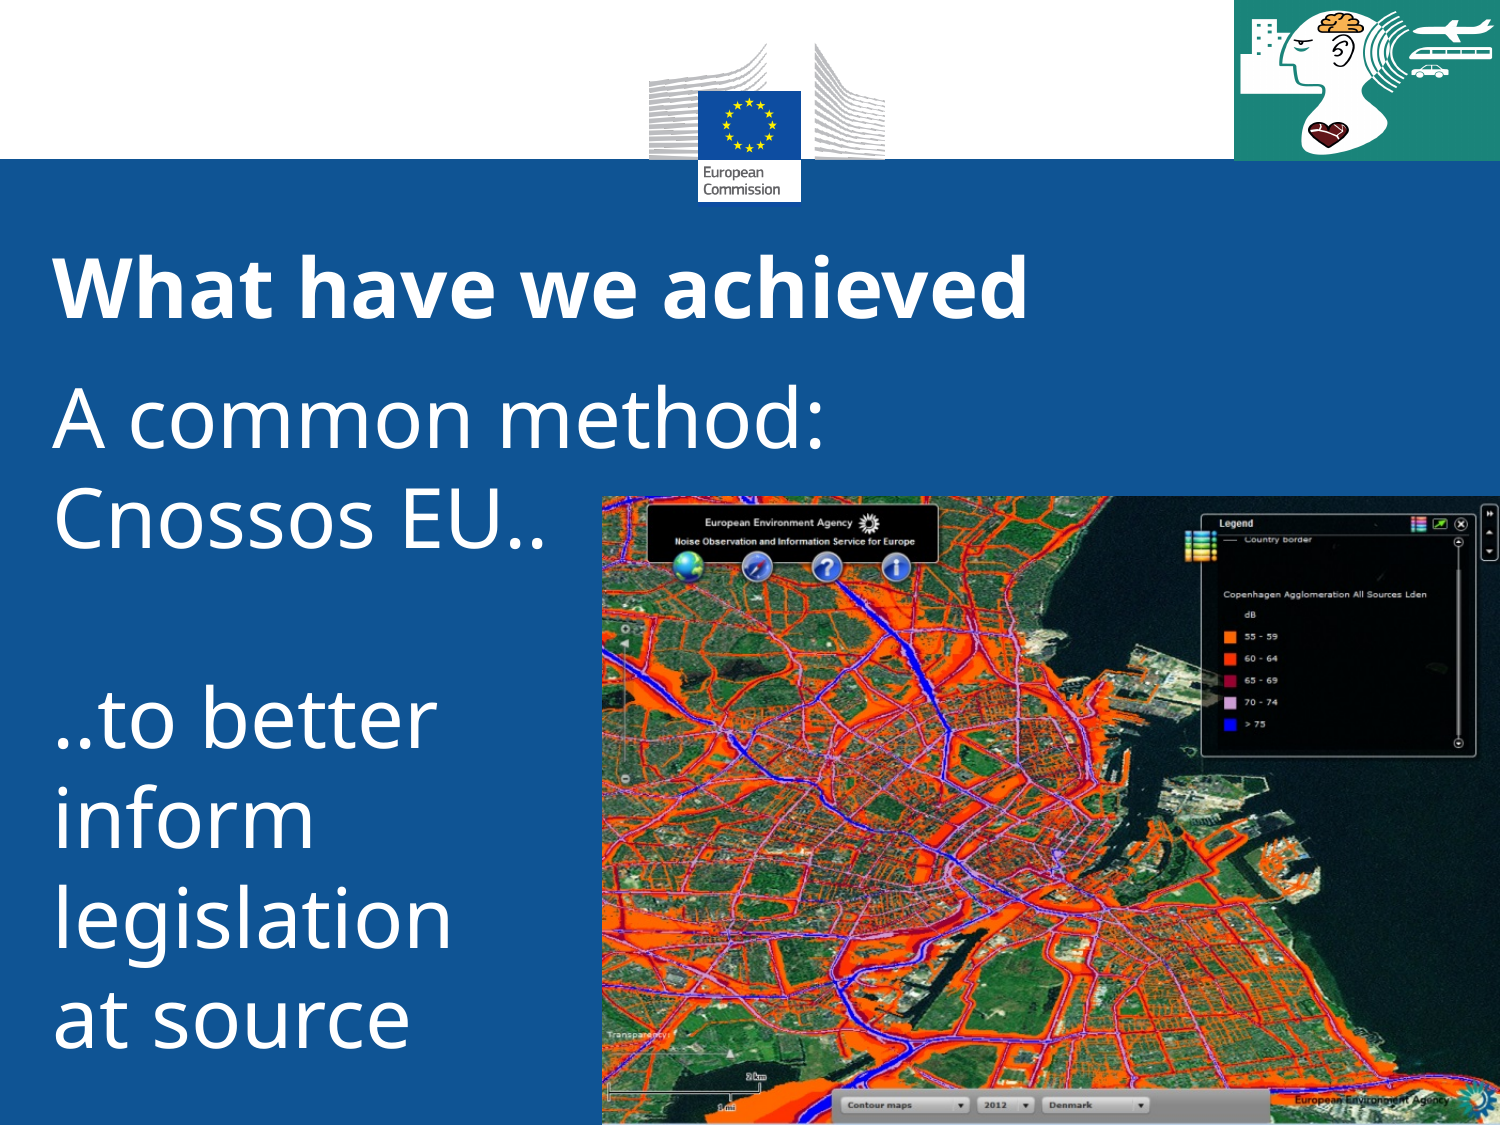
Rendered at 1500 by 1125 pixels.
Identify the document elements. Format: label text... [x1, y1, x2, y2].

text_box A common method: Cnossos EU.. ..to better inform legislation at source [37, 582, 597, 949]
subtitle [29, 899, 597, 1041]
title What have we achieved [37, 101, 1500, 468]
picture [602, 495, 1500, 1125]
picture [1233, 0, 1500, 162]
